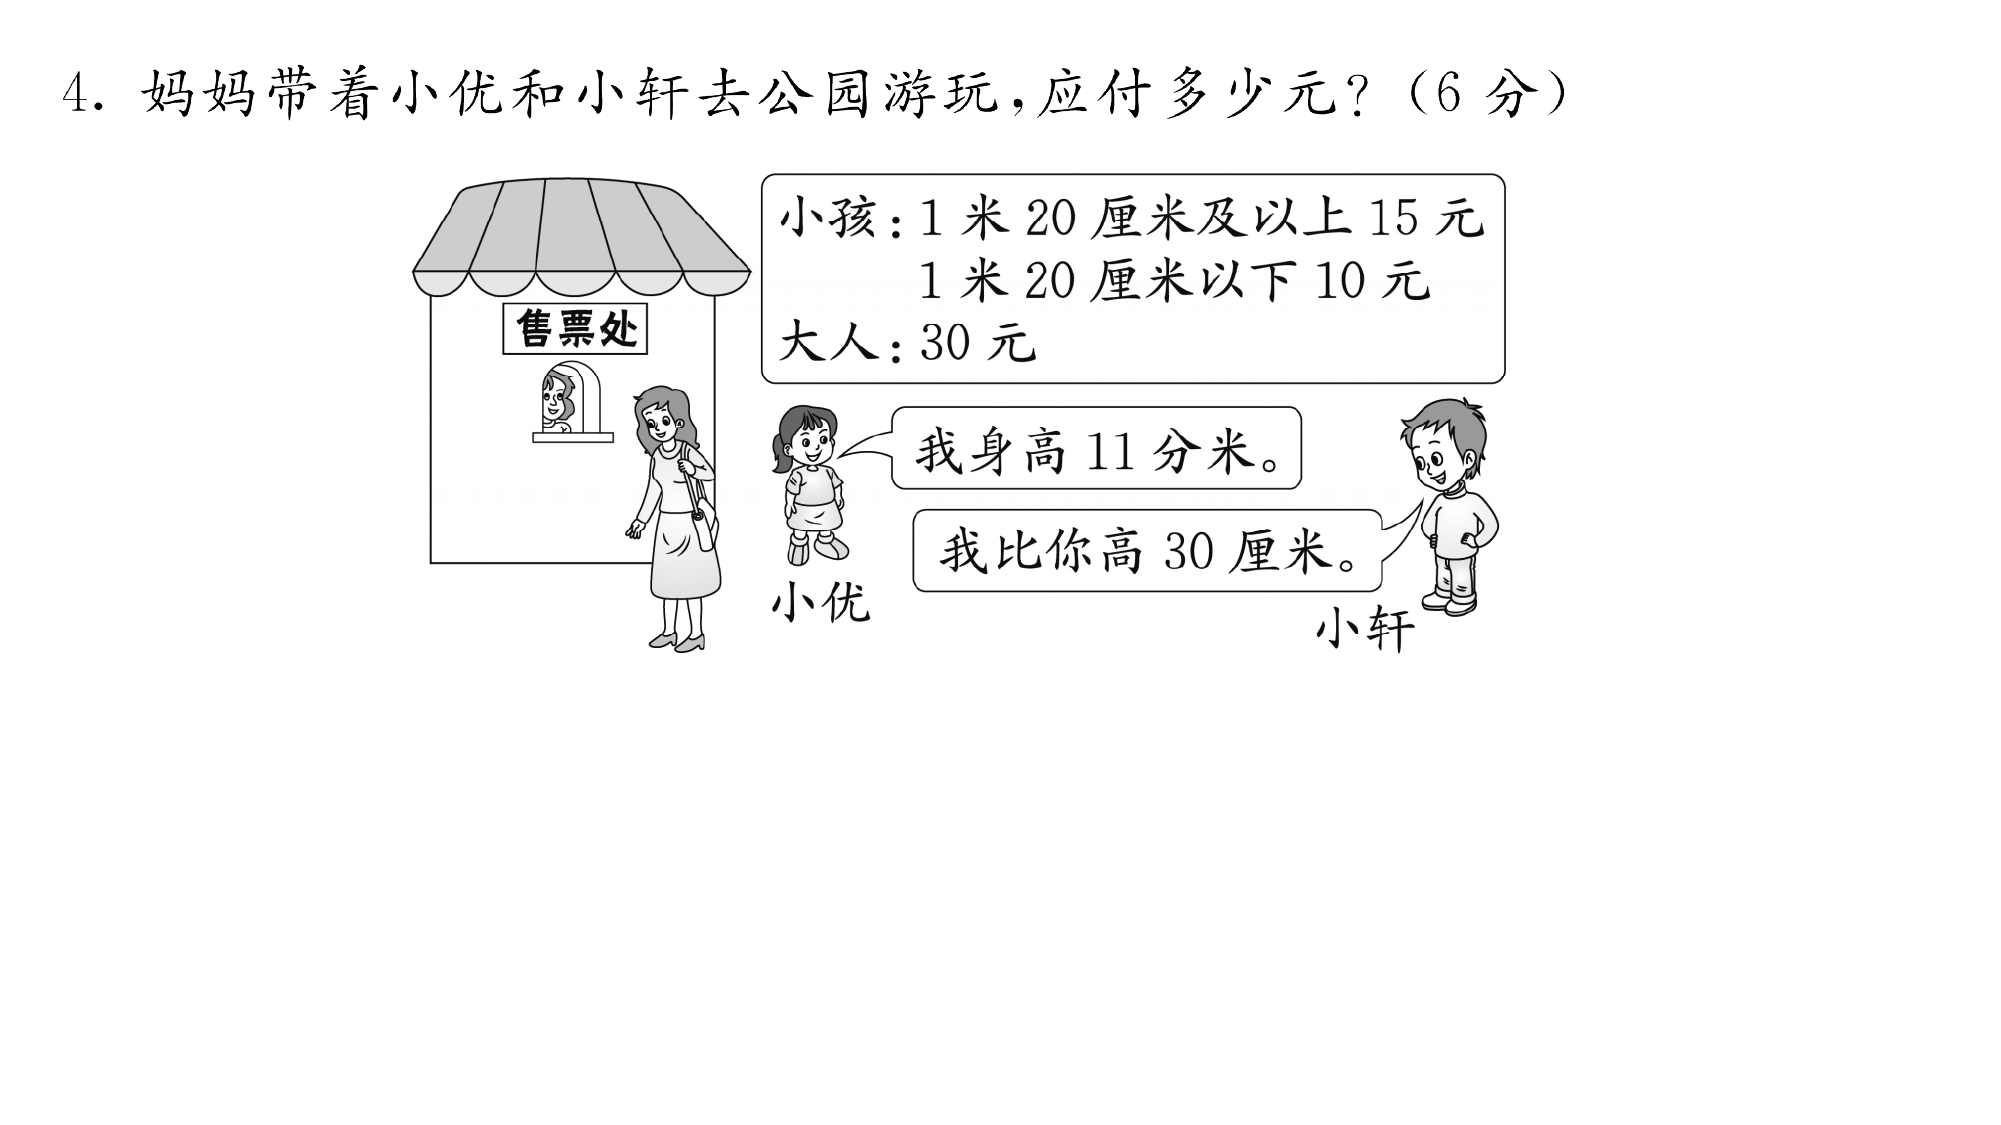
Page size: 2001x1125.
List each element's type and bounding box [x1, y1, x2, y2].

text_box [59, 58, 1882, 1004]
